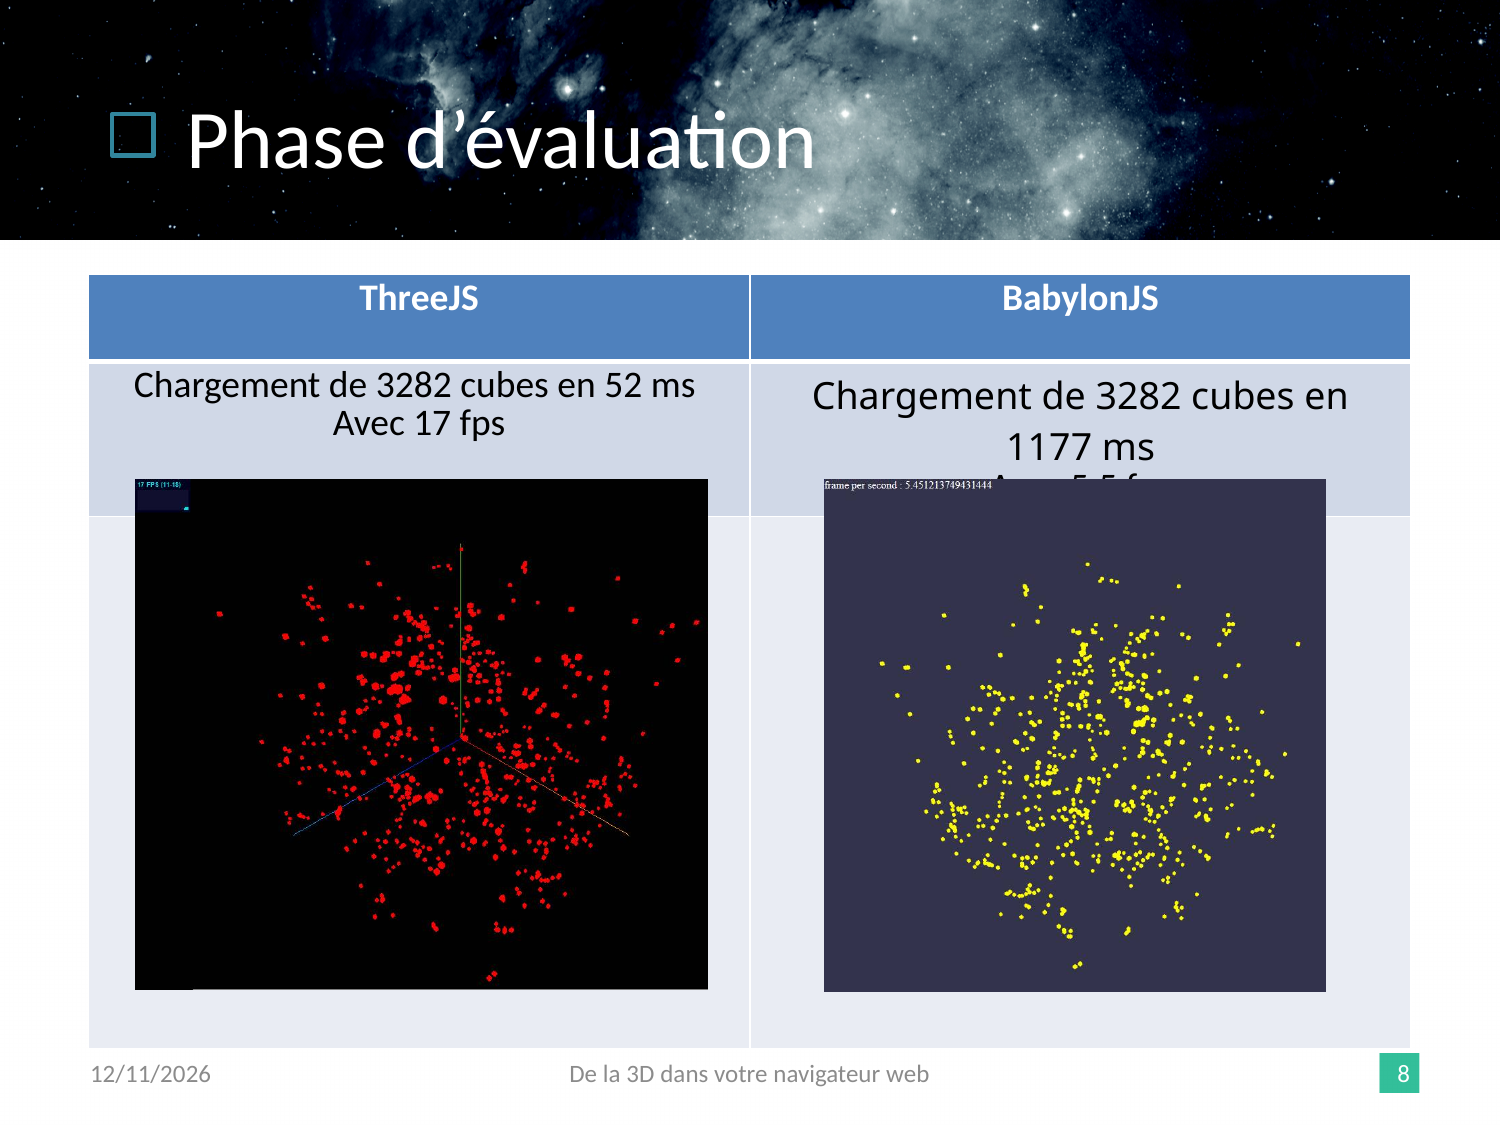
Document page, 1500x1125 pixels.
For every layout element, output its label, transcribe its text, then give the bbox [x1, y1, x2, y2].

table_cell [89, 517, 749, 1048]
table_cell Chargement de 3282 cubes en 1177 ms Avec 5,5 fps [751, 364, 1410, 516]
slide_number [75, 1042, 425, 1103]
footer De la 3D dans votre navigateur web [512, 1042, 988, 1103]
slide_number 8 [1074, 1042, 1425, 1103]
text_box [110, 112, 156, 158]
picture [0, 0, 1500, 1125]
text_box Phase d’évaluation [171, 48, 1447, 222]
table_header BabylonJS [751, 275, 1410, 359]
table_header ThreeJS [89, 275, 749, 359]
table_cell Chargement de 3282 cubes en 52 ms Avec 17 fps [89, 364, 749, 516]
table_cell [751, 517, 1410, 1048]
